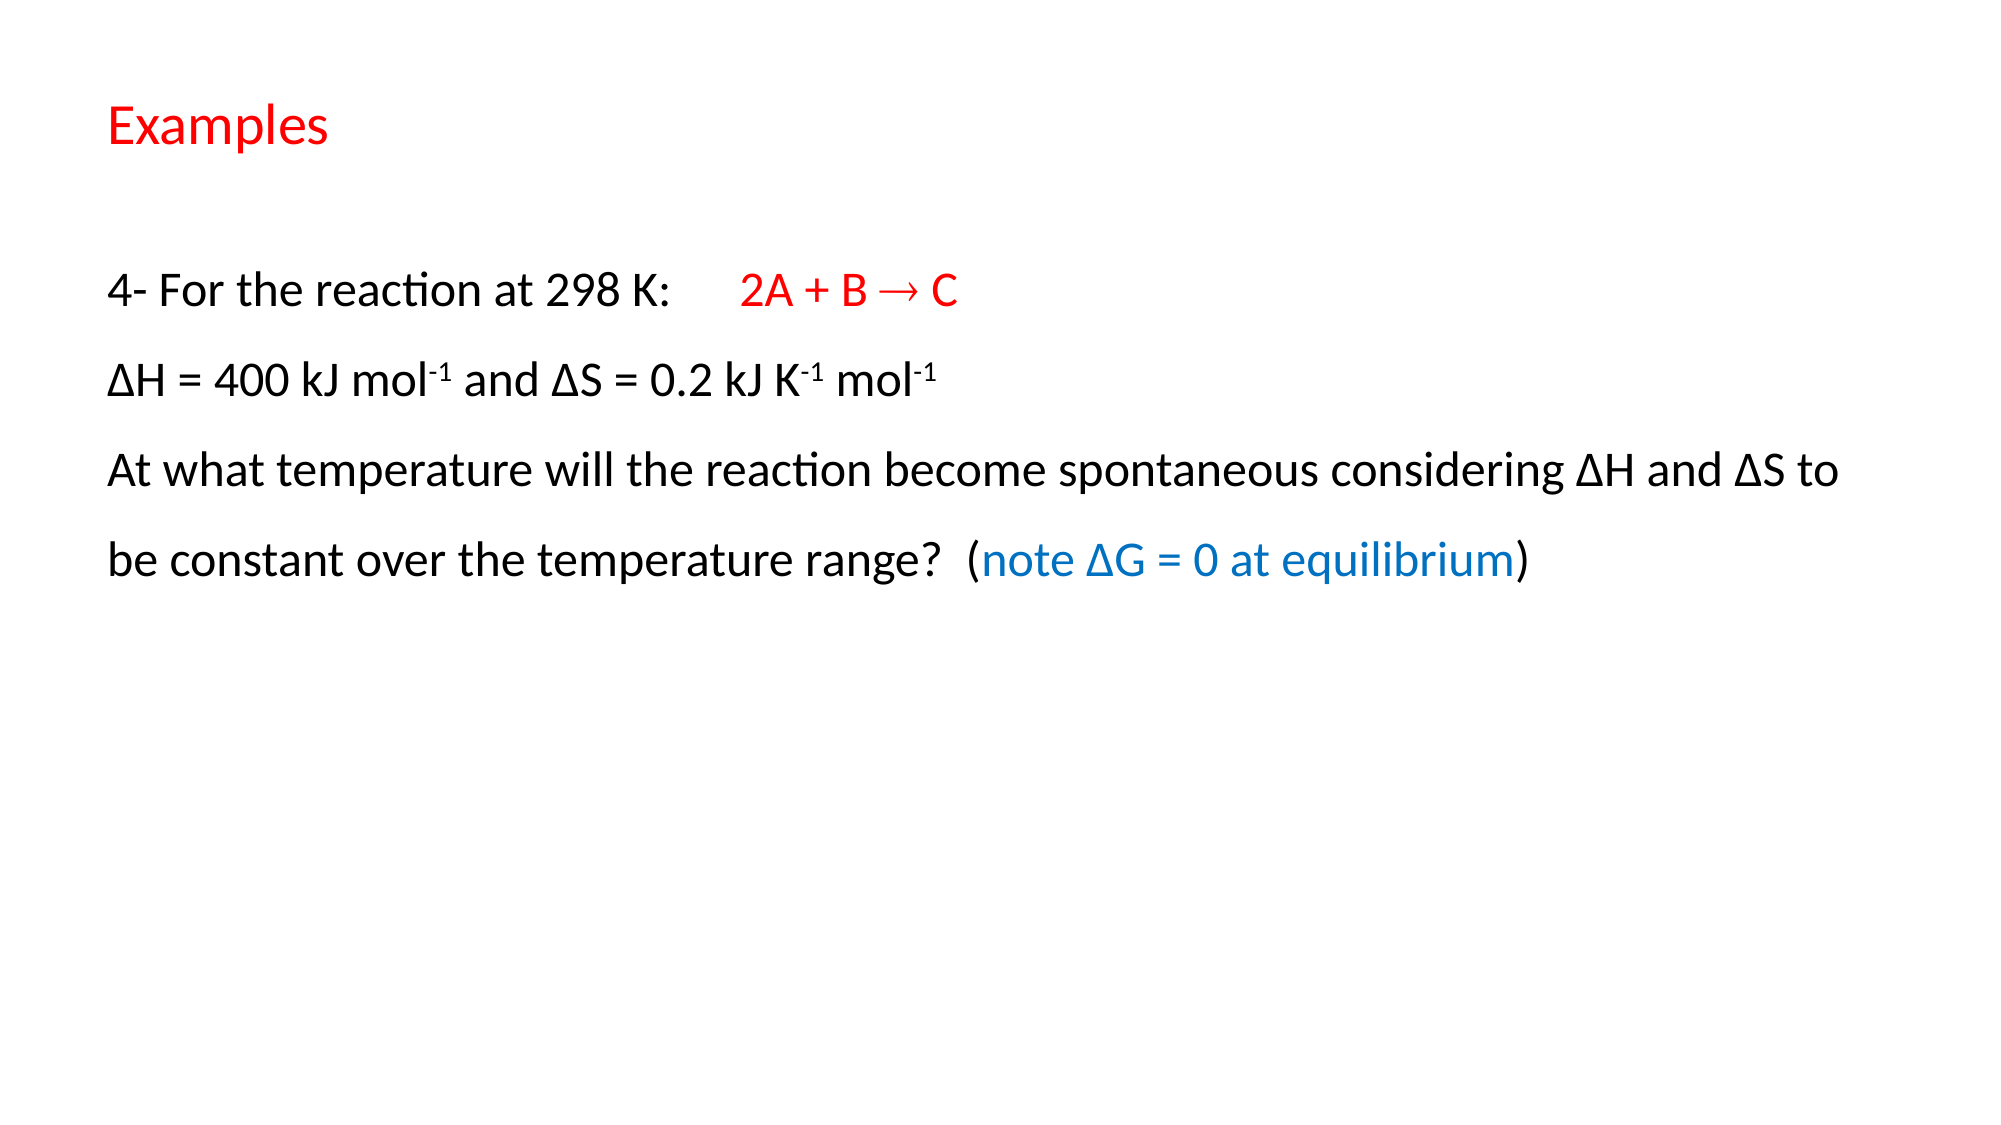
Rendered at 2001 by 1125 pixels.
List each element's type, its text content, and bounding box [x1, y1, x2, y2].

text_box Examples 4- For the reaction at 298 K: 2A + B  C ∆H = 400 kJ mol-1 and ∆S = 0.2 kJ K-1 mol-1 At what temperature will the reaction become spontaneous considering ∆H and ∆S to be constant over the temperature range? (note ∆G = 0 at equilibrium) [92, 79, 1908, 820]
